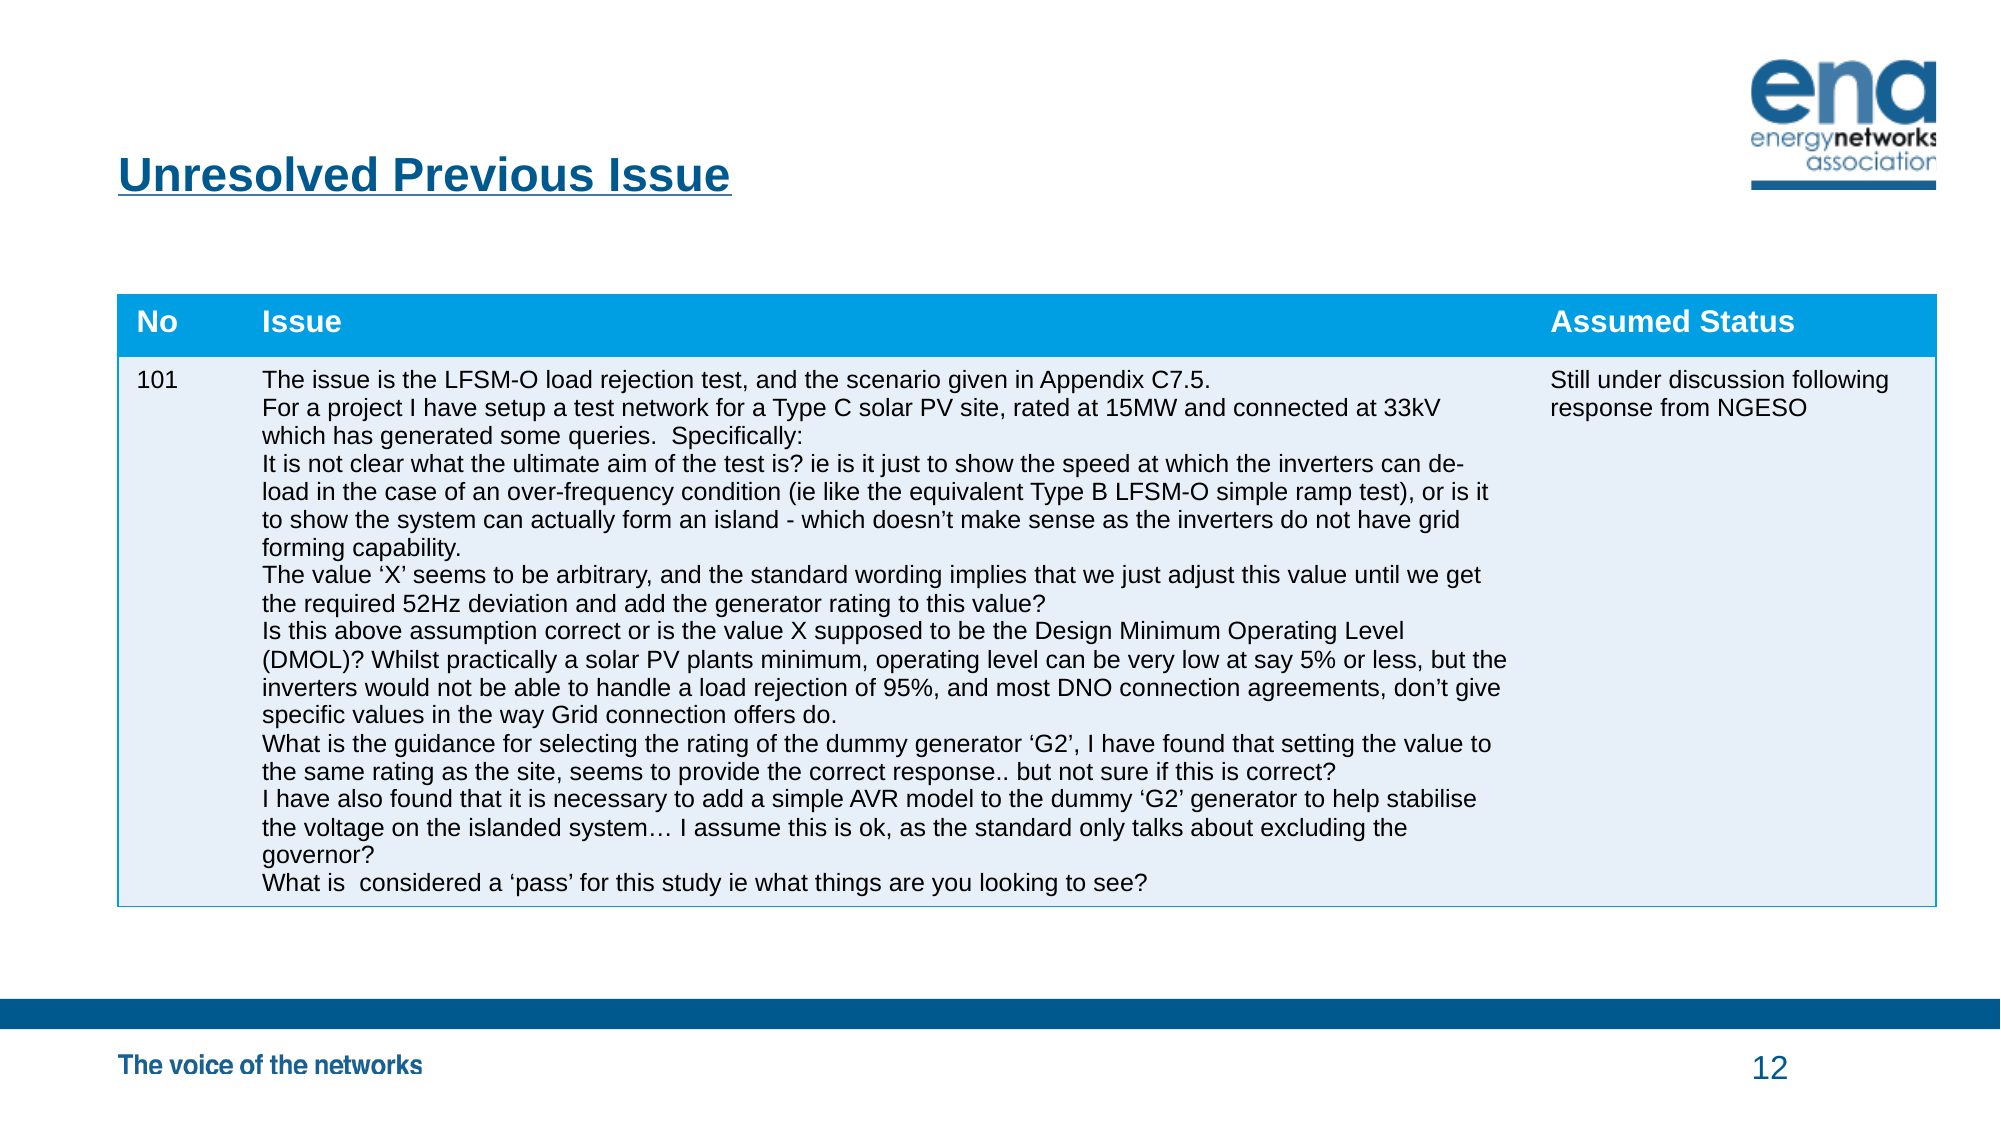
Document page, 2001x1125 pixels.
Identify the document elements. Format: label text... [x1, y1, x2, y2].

table_header No [119, 296, 244, 355]
table_cell The issue is the LFSM-O load rejection test, and the scenario given in Appendix C7.5. For a project I have setup a test network for a Type C solar PV site, rated at 15MW and connected at 33kV which has generated some queries. Specifically: It is not clear what the ultimate aim of the test is? ie is it just to show the speed at which the inverters can de-load in the case of an over-frequency condition (ie like the equivalent Type B LFSM-O simple ramp test), or is it to show the system can actually form an island - which doesn’t make sense as the inverters do not have grid forming capability. The value ‘X’ seems to be arbitrary, and the standard wording implies that we just adjust this value until we get the required 52Hz deviation and add the generator rating to this value? Is this above assumption correct or is the value X supposed to be the Design Minimum Operating Level (DMOL)? Whilst practically a solar PV plants minimum, operating level can be very low at say 5% or less, but the inverters would not be able to handle a load rejection of 95%, and most DNO connection agreements, don’t give specific values in the way Grid connection offers do. What is the guidance for selecting the rating of the dummy generator ‘G2’, I have found that setting the value to the same rating as the site, seems to provide the correct response.. but not sure if this is correct? I have also found that it is necessary to add a simple AVR model to the dummy ‘G2’ generator to help stabilise the voltage on the islanded system… I assume this is ok, as the standard only talks about excluding the governor? What is considered a ‘pass’ for this study ie what things are you looking to see? [244, 357, 1532, 906]
table_cell 101 [119, 357, 244, 906]
slide_number 12 [1751, 1036, 1937, 1096]
table_header Issue [244, 296, 1532, 355]
table_cell Still under discussion following response from NGESO [1532, 357, 1935, 906]
table_header Assumed Status [1532, 296, 1935, 355]
title Unresolved Previous Issue [118, 47, 1595, 201]
